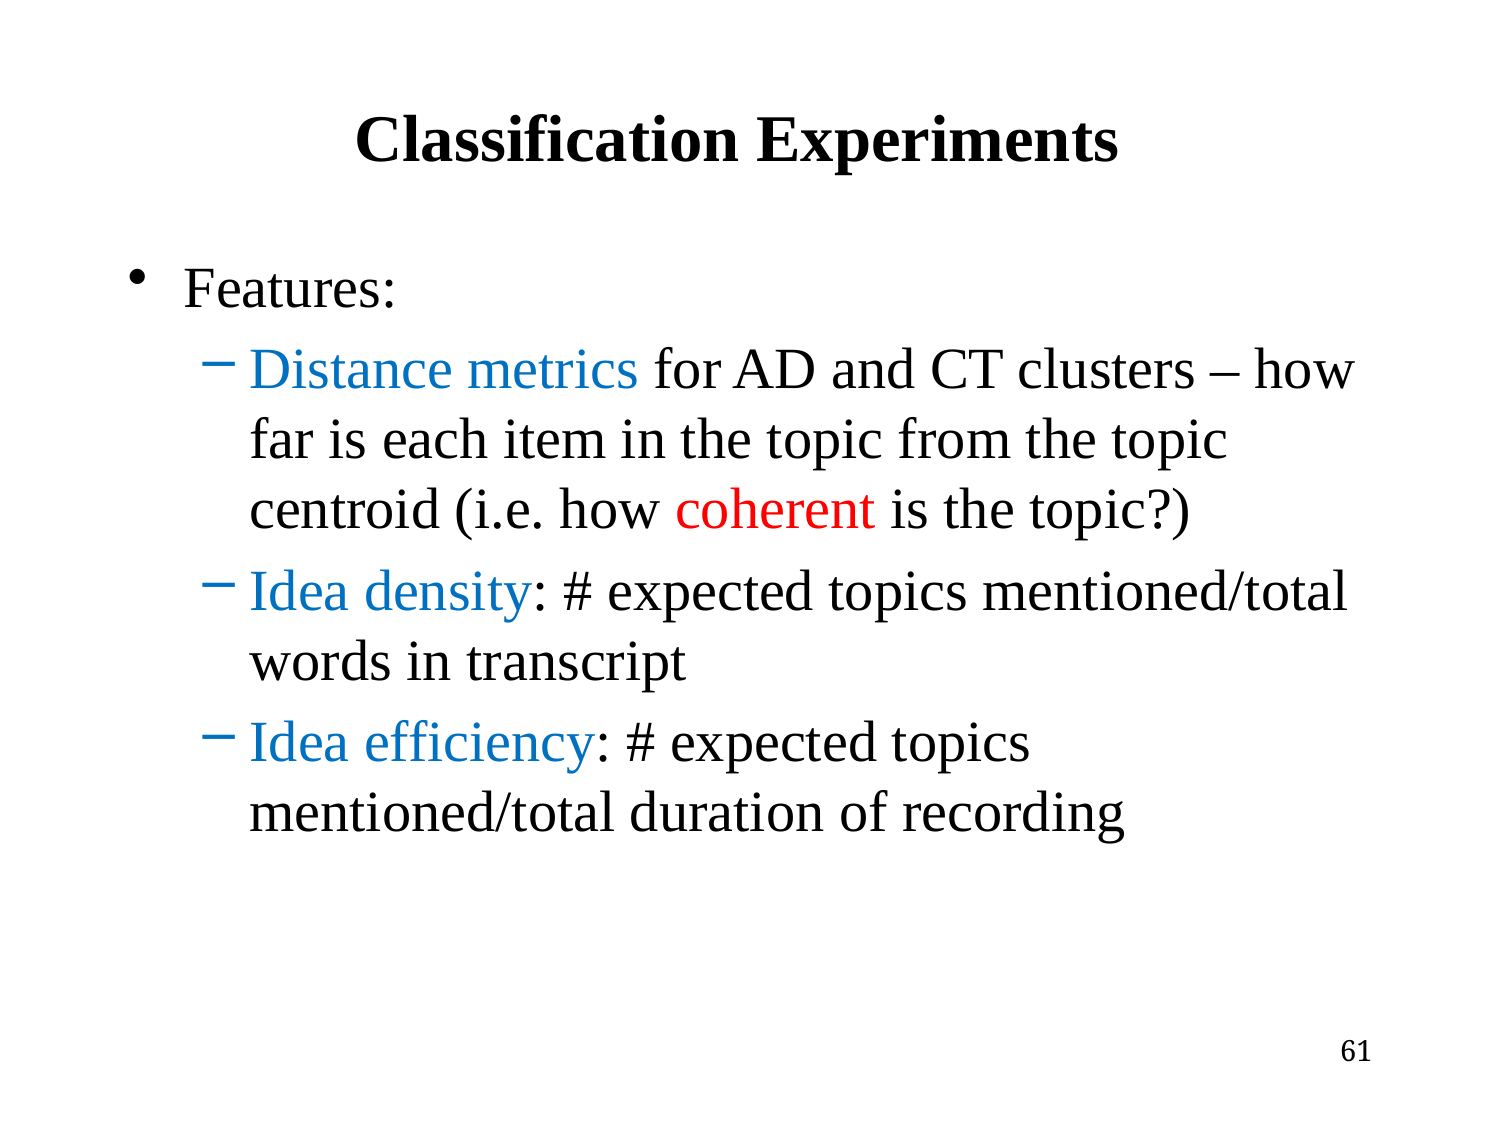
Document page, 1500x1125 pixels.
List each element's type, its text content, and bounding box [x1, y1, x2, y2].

list Features: Distance metrics for AD and CT clusters – how far is each item in the topic from the topic centroid (i.e. how coherent is the topic?) Idea density: # expected topics mentioned/total words in transcript Idea efficiency: # expected topics mentioned/total duration of recording [112, 241, 1388, 1000]
slide_number 61 [1074, 1024, 1388, 1101]
title Classification Experiments [99, 58, 1375, 211]
